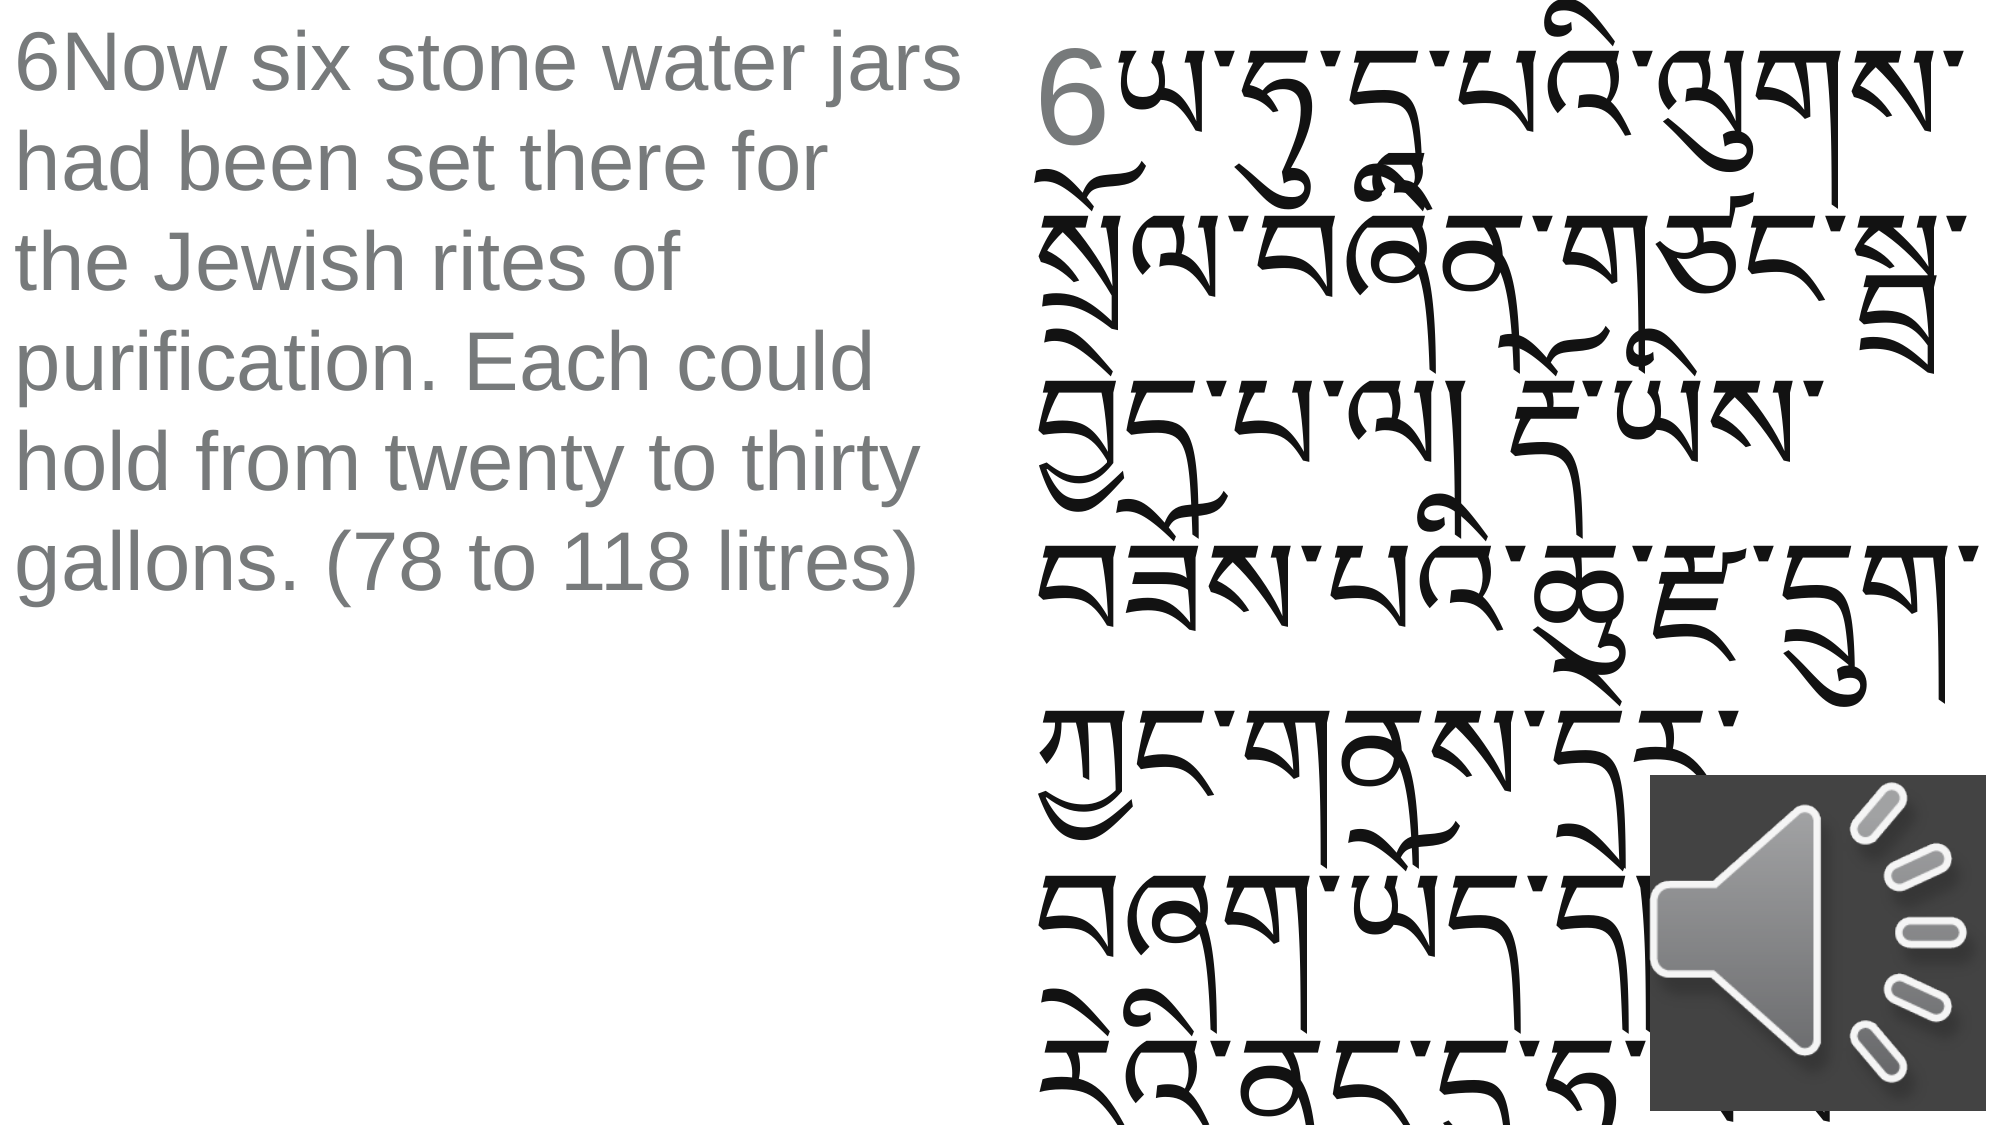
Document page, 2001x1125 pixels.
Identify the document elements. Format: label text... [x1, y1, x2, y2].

text_box 6ཡ་ཧུ་དཱ་པའི་ལུགས་སྲོལ་བཞིན་གཙང་སྦྲ་བྱེད་པ༌ལ། རྡོ་ཡིས་བཟོས་པའི་ཆུ་རྫ་དྲུག་ཀྱང་གནས་དེར་བཞག་ཡོད༌དེ། དེ་རེ་རེའི་ནང་དུ་ཧ་ལམ་ཆུ་ཟོ་གཉིས་གསུམ་ཙམ་ཤོང༌ཐུབ་བོ།། [1019, 0, 2000, 1125]
text_box 6Now six stone water jars had been set there for the Jewish rites of purification. Each could hold from twenty to thirty gallons. (78 to 118 litres) [0, 0, 981, 1125]
picture [1648, 773, 1987, 1112]
